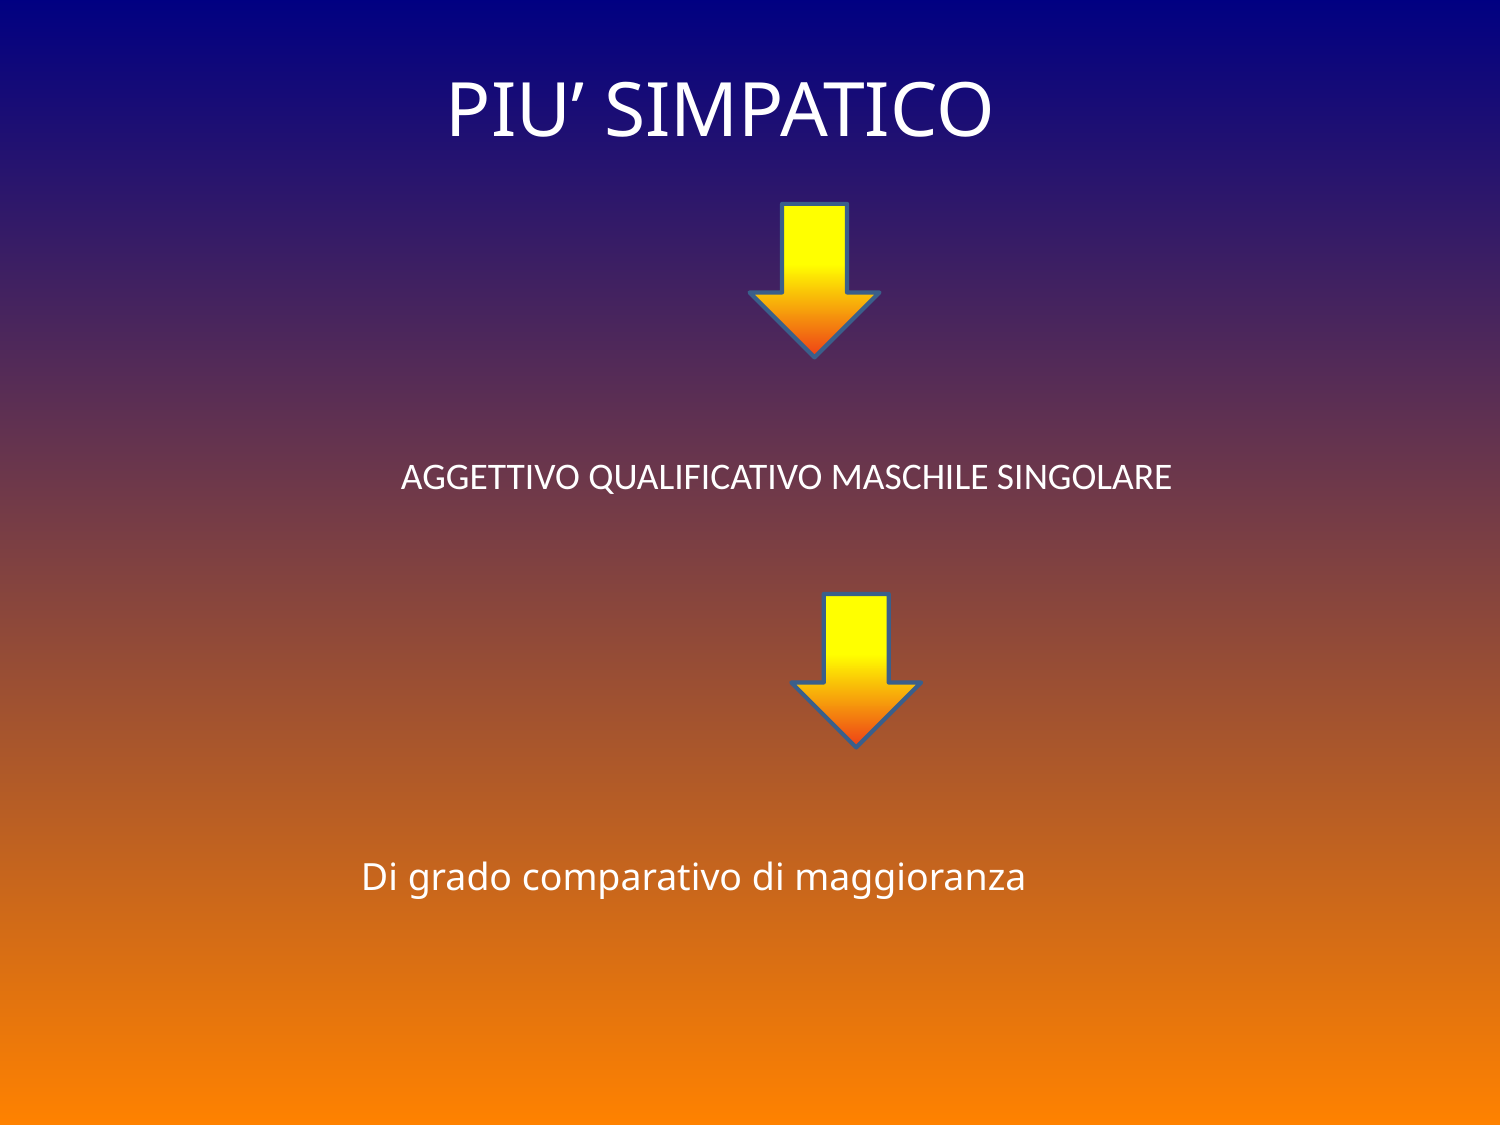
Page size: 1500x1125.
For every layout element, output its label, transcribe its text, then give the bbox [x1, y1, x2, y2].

text_box Di grado comparativo di maggioranza [346, 845, 1079, 906]
text_box [789, 591, 924, 750]
text_box [747, 201, 882, 360]
text_box PIU’ SIMPATICO [41, 54, 1400, 160]
text_box AGGETTIVO QUALIFICATIVO MASCHILE SINGOLARE [277, 444, 1306, 505]
